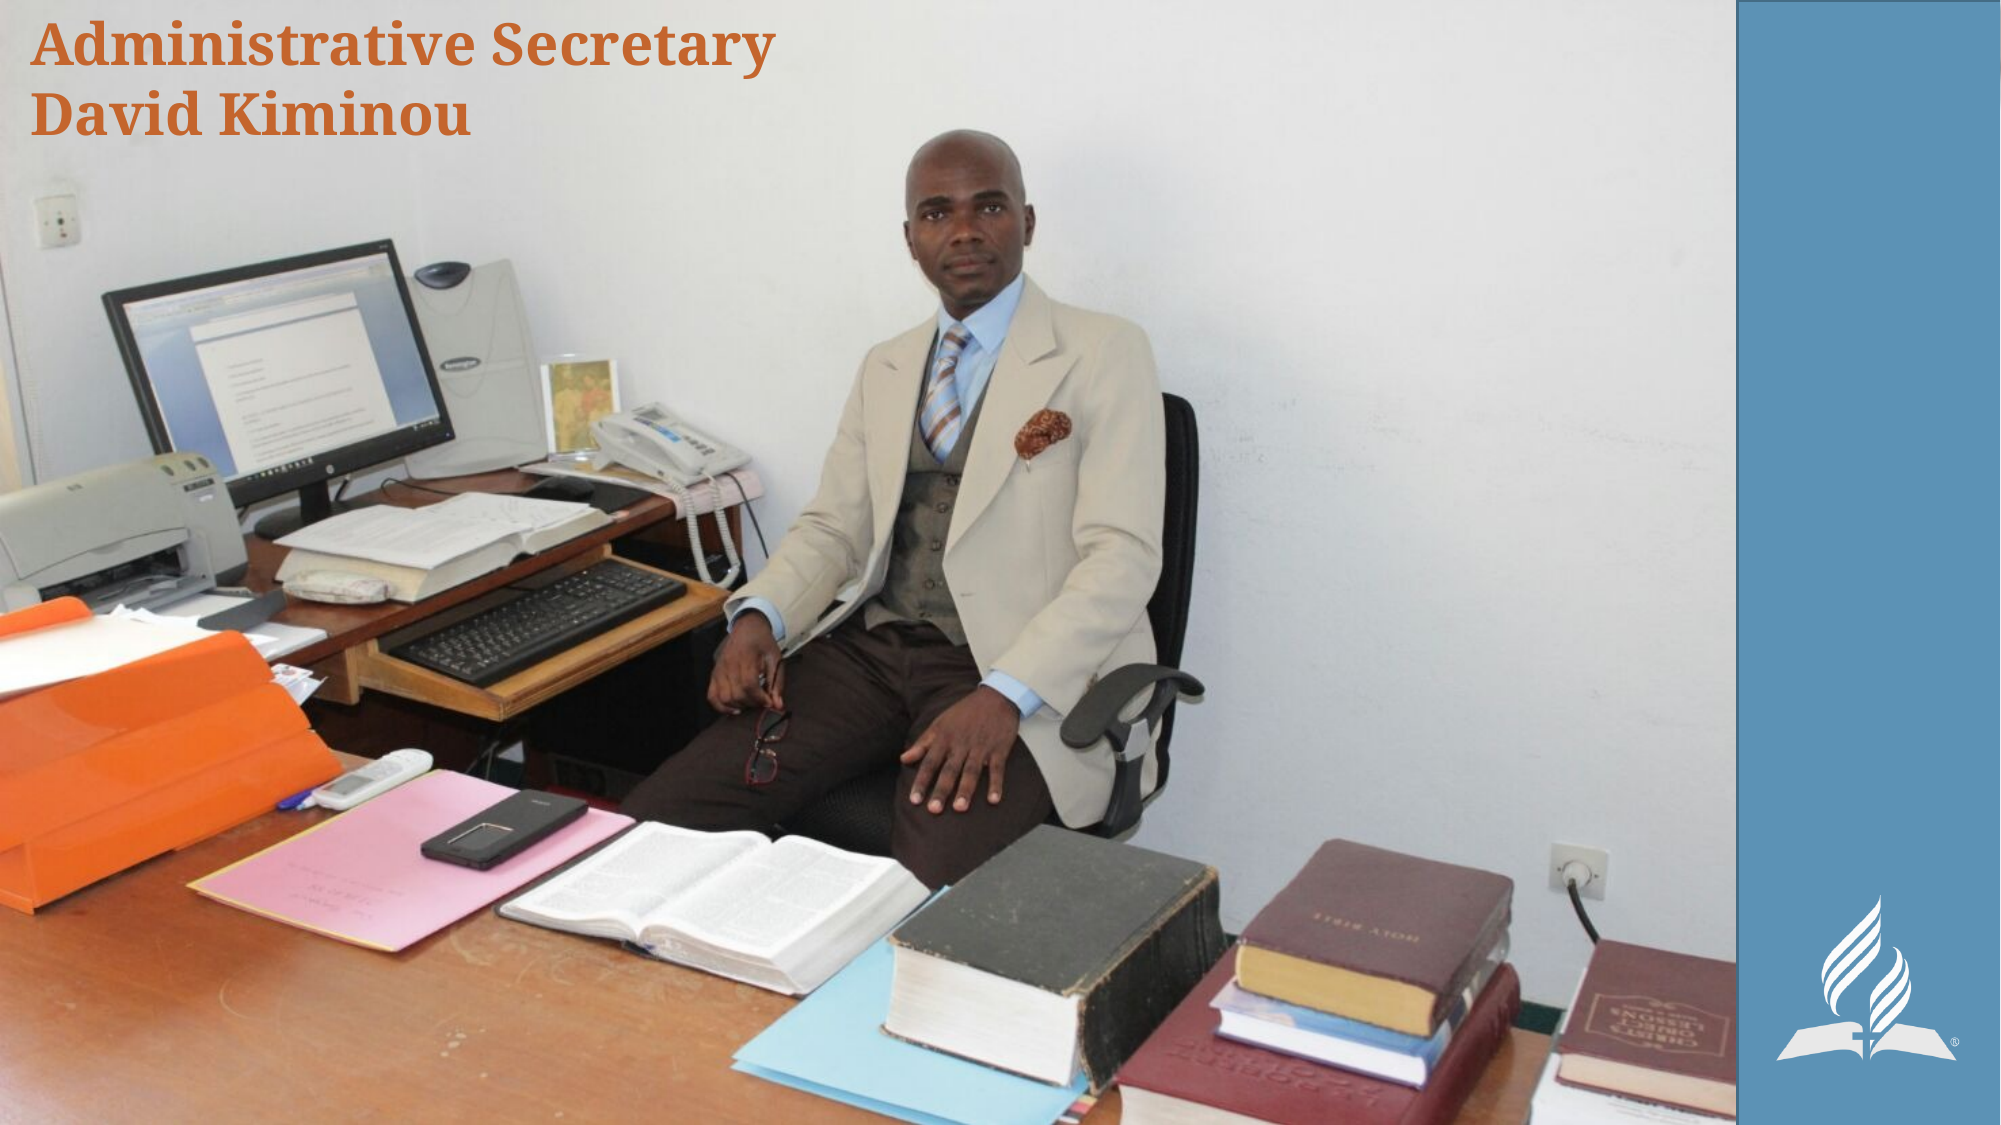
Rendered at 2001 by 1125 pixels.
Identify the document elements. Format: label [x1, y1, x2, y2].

list [0, 0, 1736, 1125]
